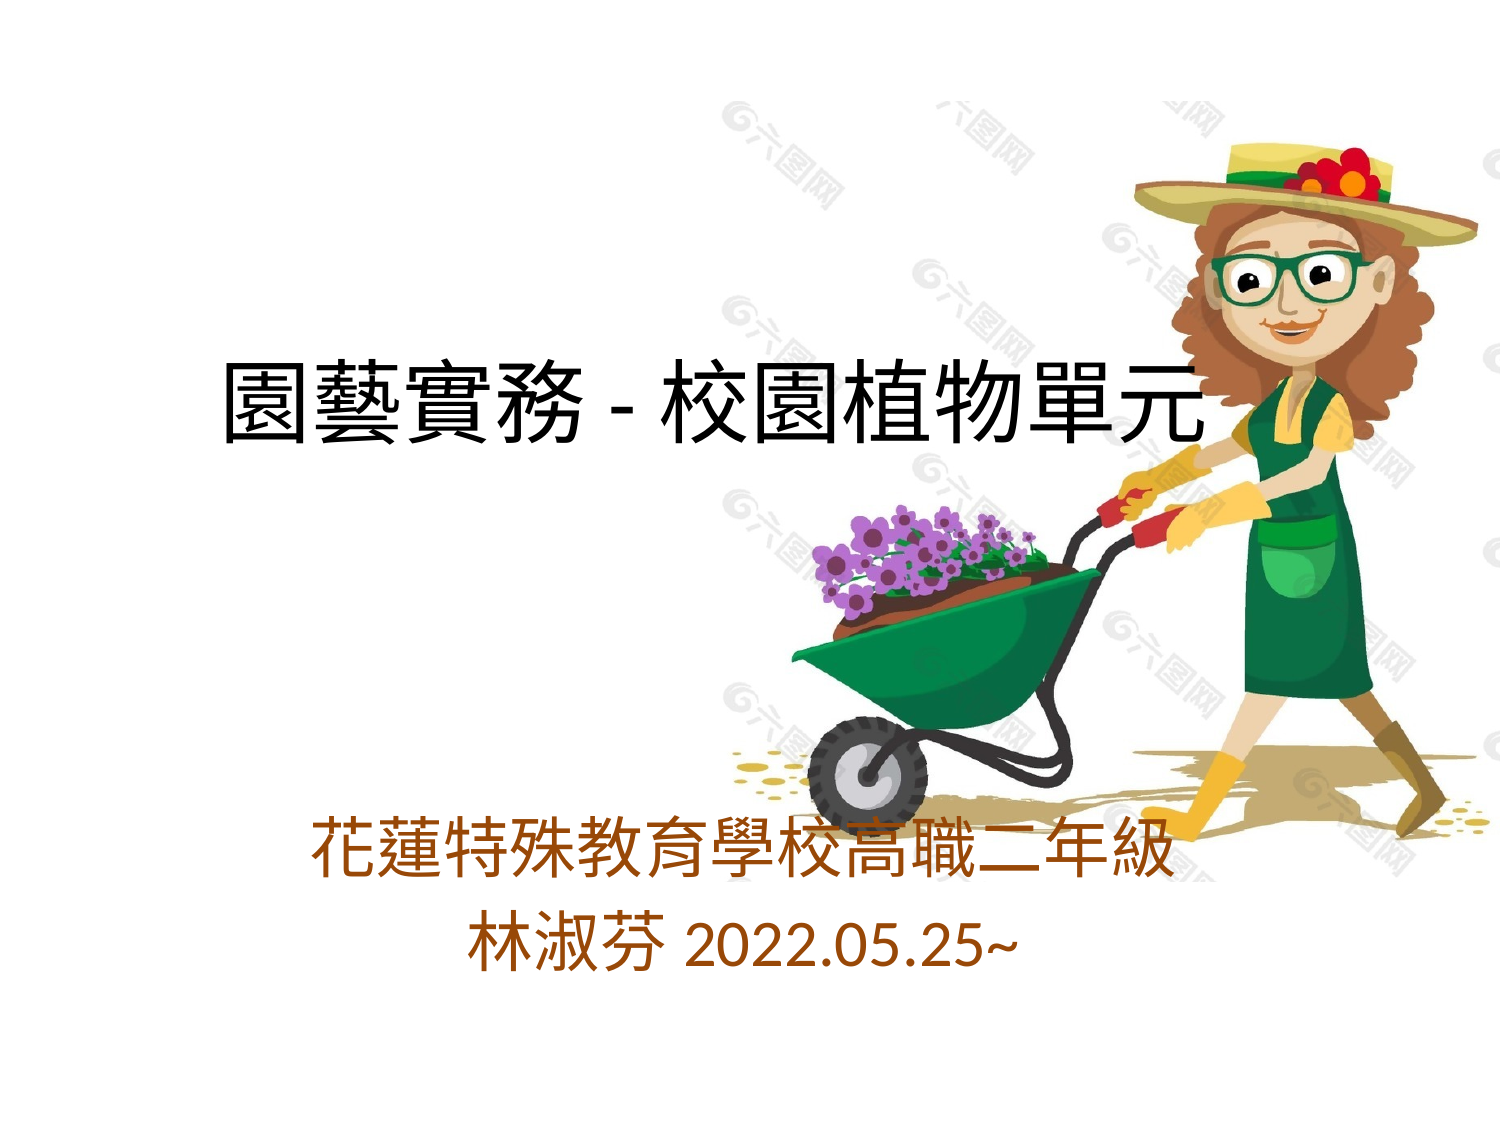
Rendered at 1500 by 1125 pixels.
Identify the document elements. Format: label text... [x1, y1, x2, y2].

picture [720, 101, 1500, 882]
subtitle 花蓮特殊教育學校高職二年級 林淑芬2022.05.25~ [218, 798, 1269, 1087]
title 園藝實務-校園植物單元 [76, 278, 715, 521]
